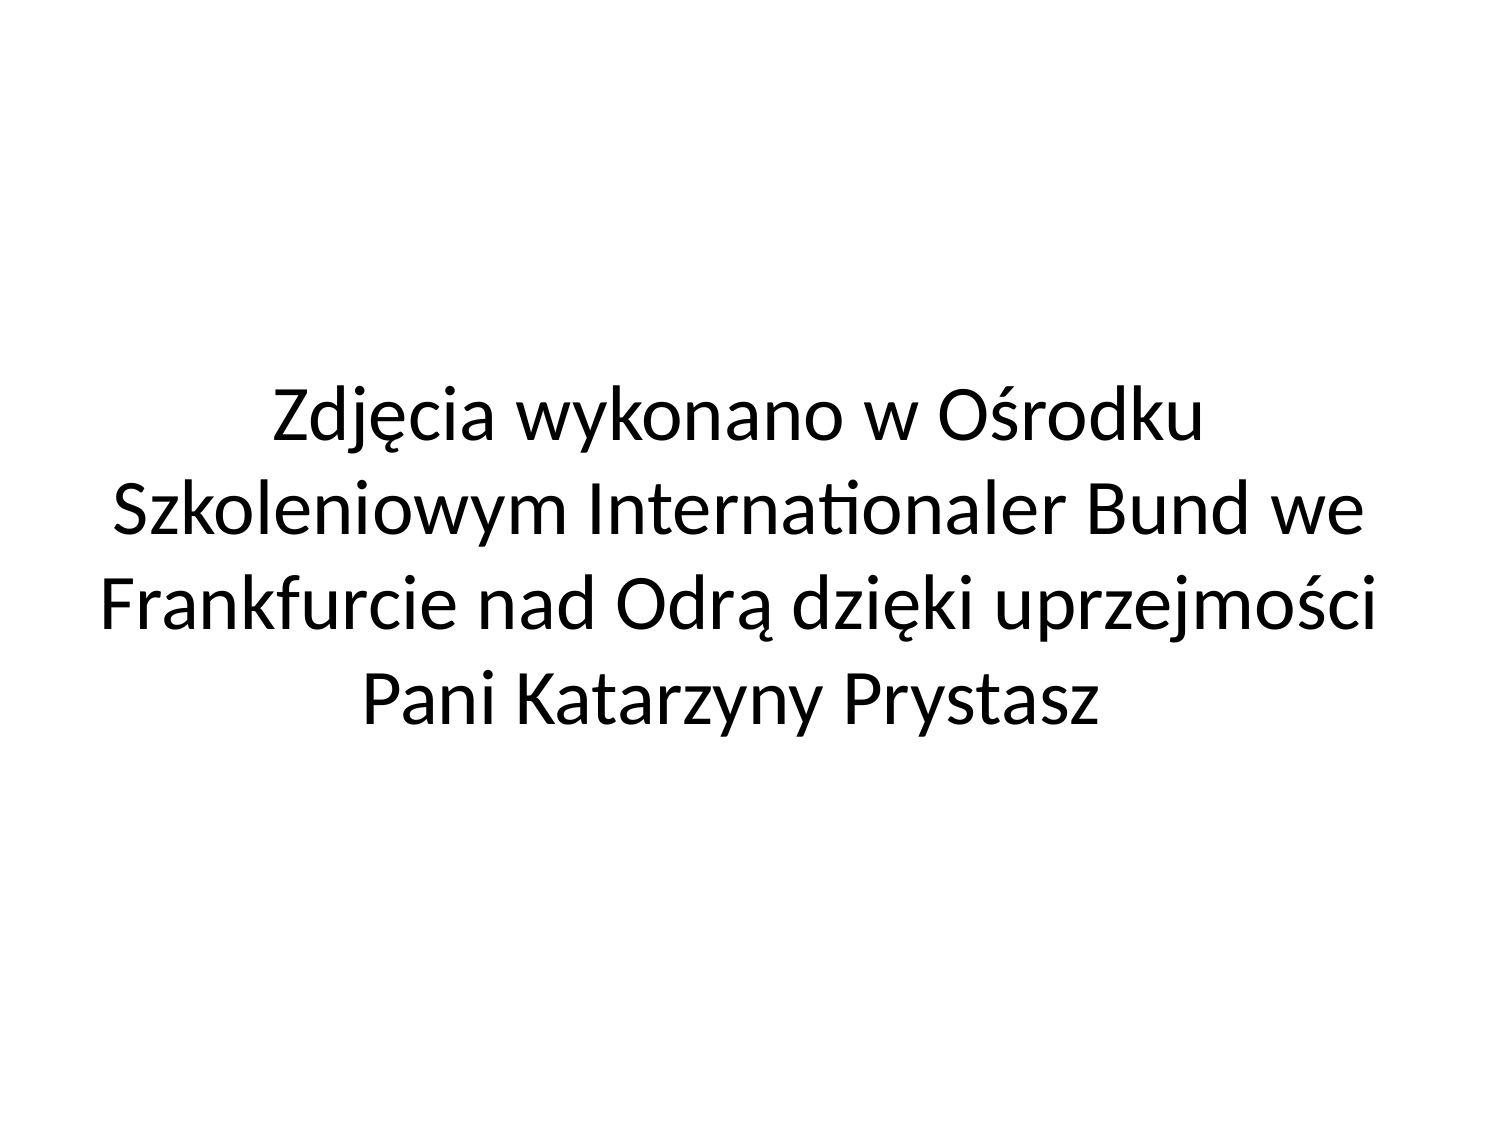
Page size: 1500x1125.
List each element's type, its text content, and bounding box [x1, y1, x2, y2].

title Zdjęcia wykonano w Ośrodku Szkoleniowym Internationaler Bund we Frankfurcie nad Odrą dzięki uprzejmości Pani Katarzyny Prystasz [64, 349, 1415, 752]
